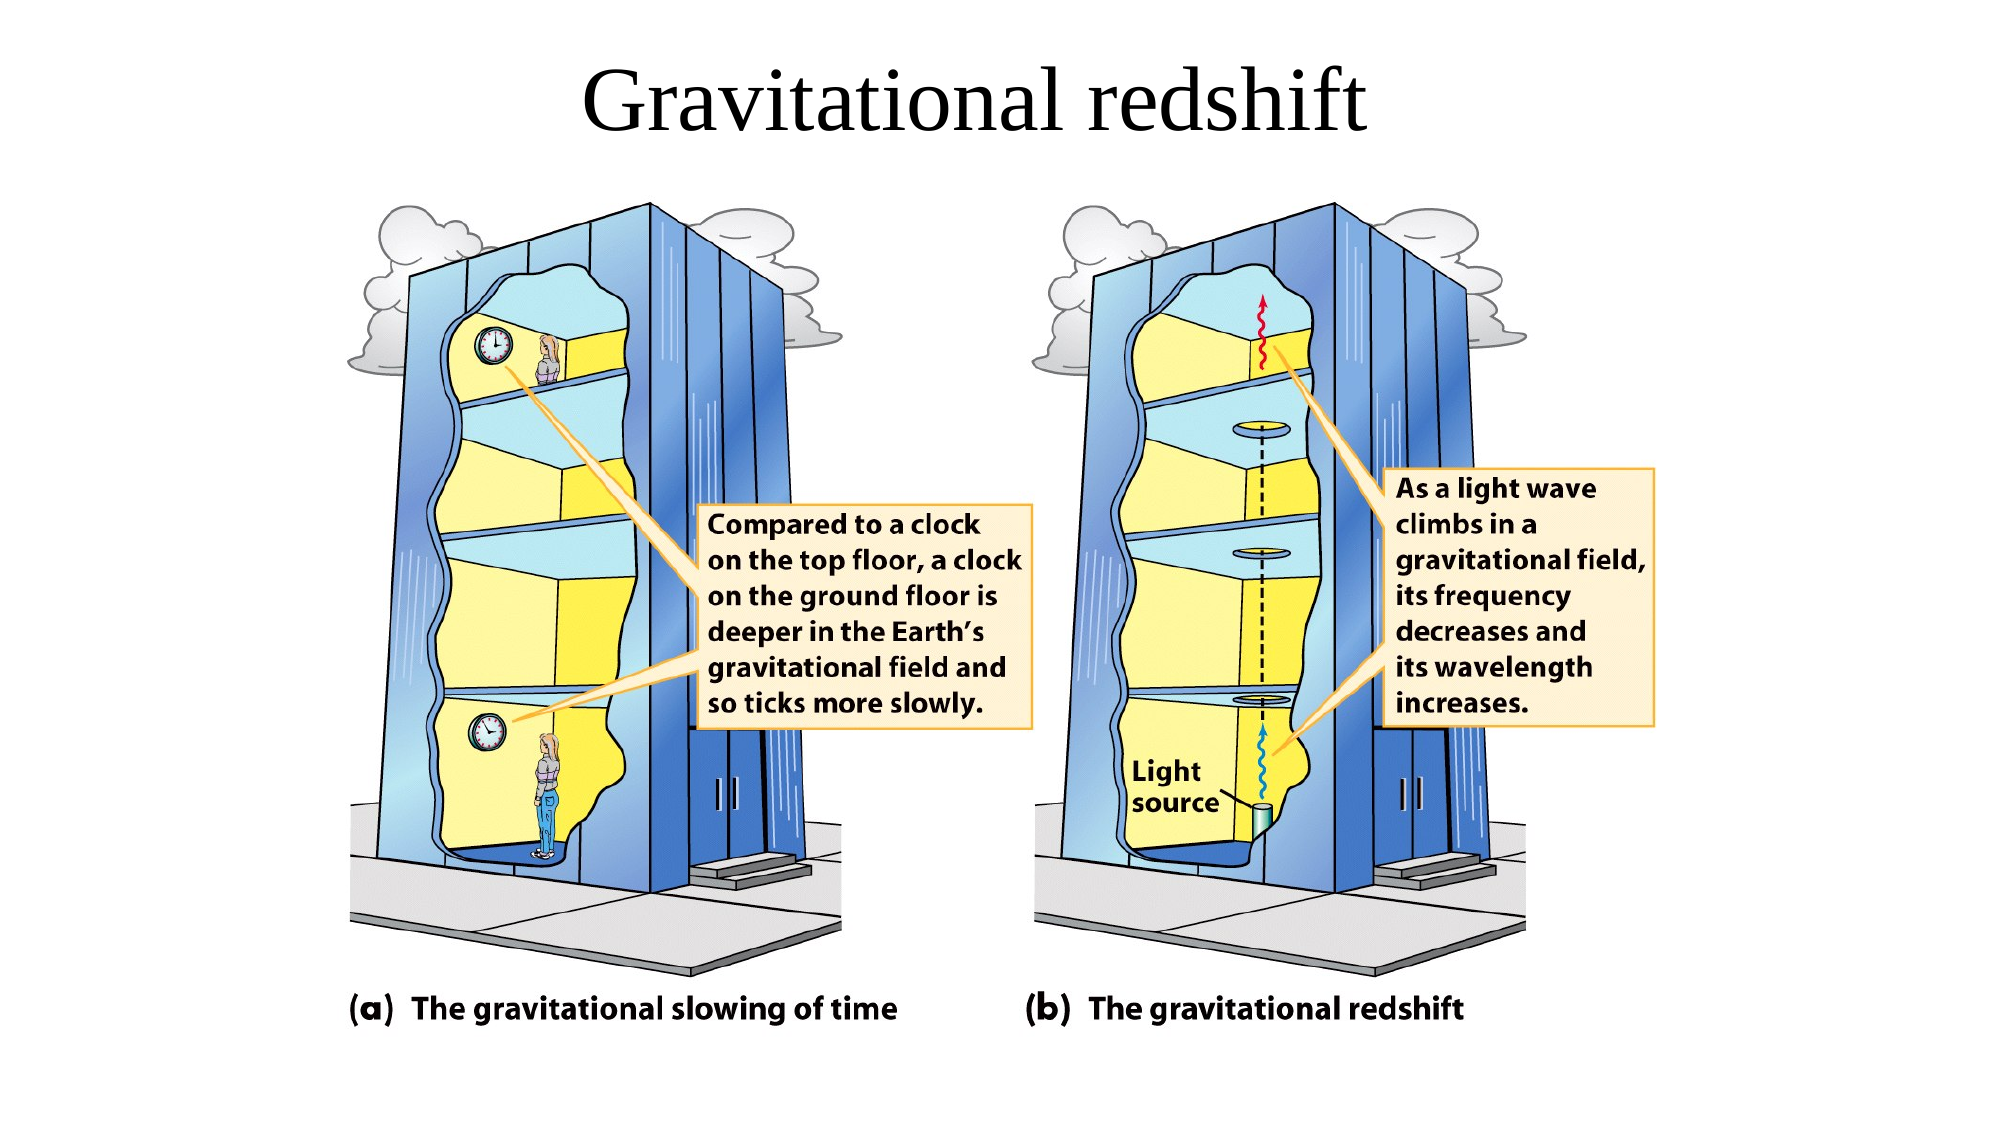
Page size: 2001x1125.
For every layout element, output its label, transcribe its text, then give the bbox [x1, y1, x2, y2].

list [337, 187, 1663, 1039]
title Gravitational redshift [337, 0, 1613, 187]
